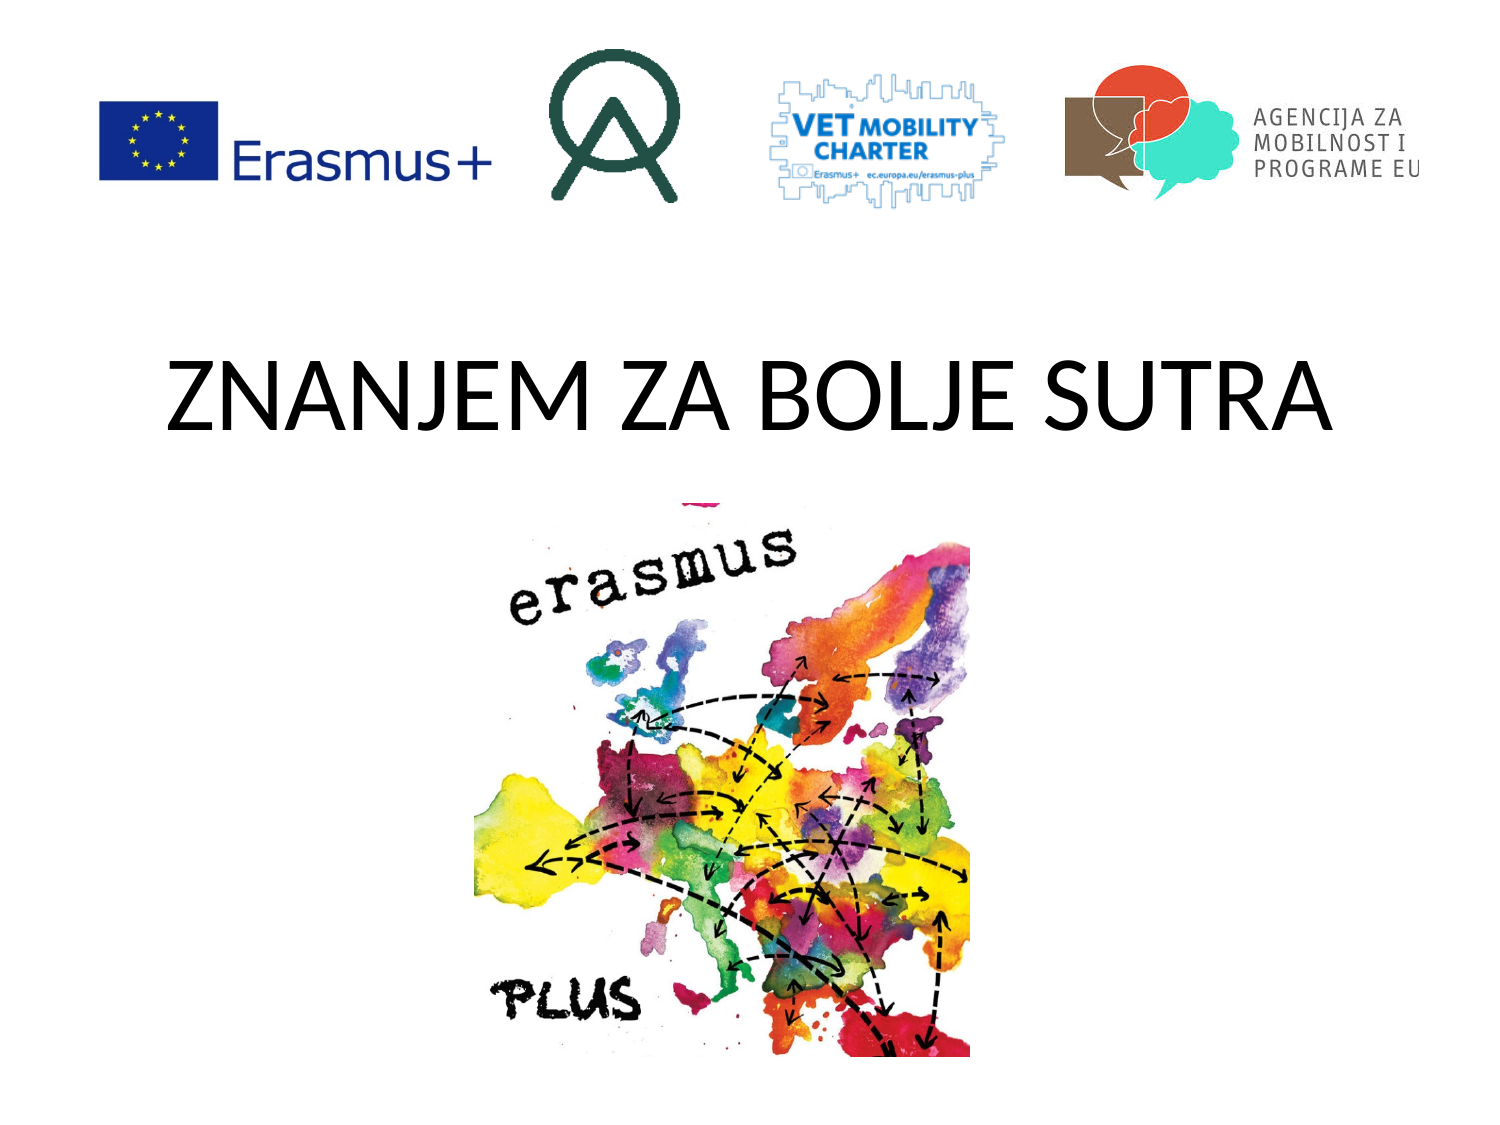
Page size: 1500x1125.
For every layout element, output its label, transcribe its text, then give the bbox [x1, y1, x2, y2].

picture [1063, 63, 1419, 204]
title ZNANJEM ZA BOLJE SUTRA [112, 267, 1388, 509]
picture [548, 49, 683, 204]
picture [76, 77, 514, 204]
picture [473, 503, 970, 1058]
picture [761, 67, 1011, 214]
